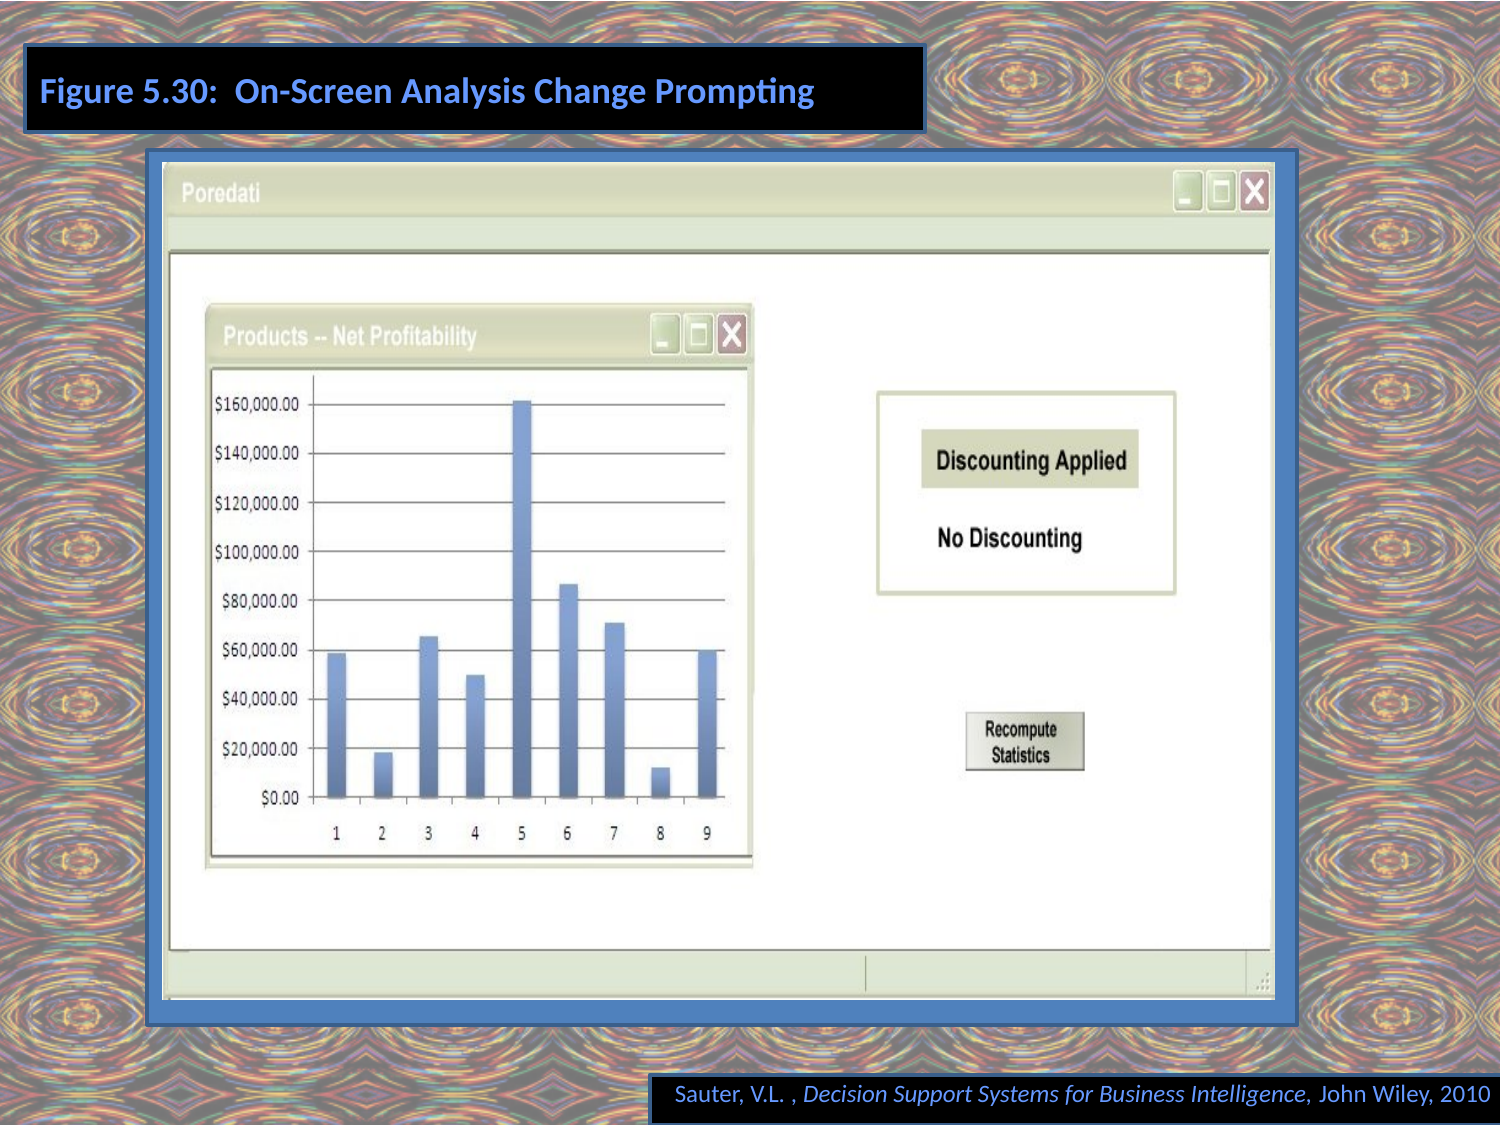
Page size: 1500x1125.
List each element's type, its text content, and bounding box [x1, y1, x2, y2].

picture [0, 1, 1500, 1125]
title Figure 5.30: On-Screen Analysis Change Prompting [24, 24, 925, 118]
